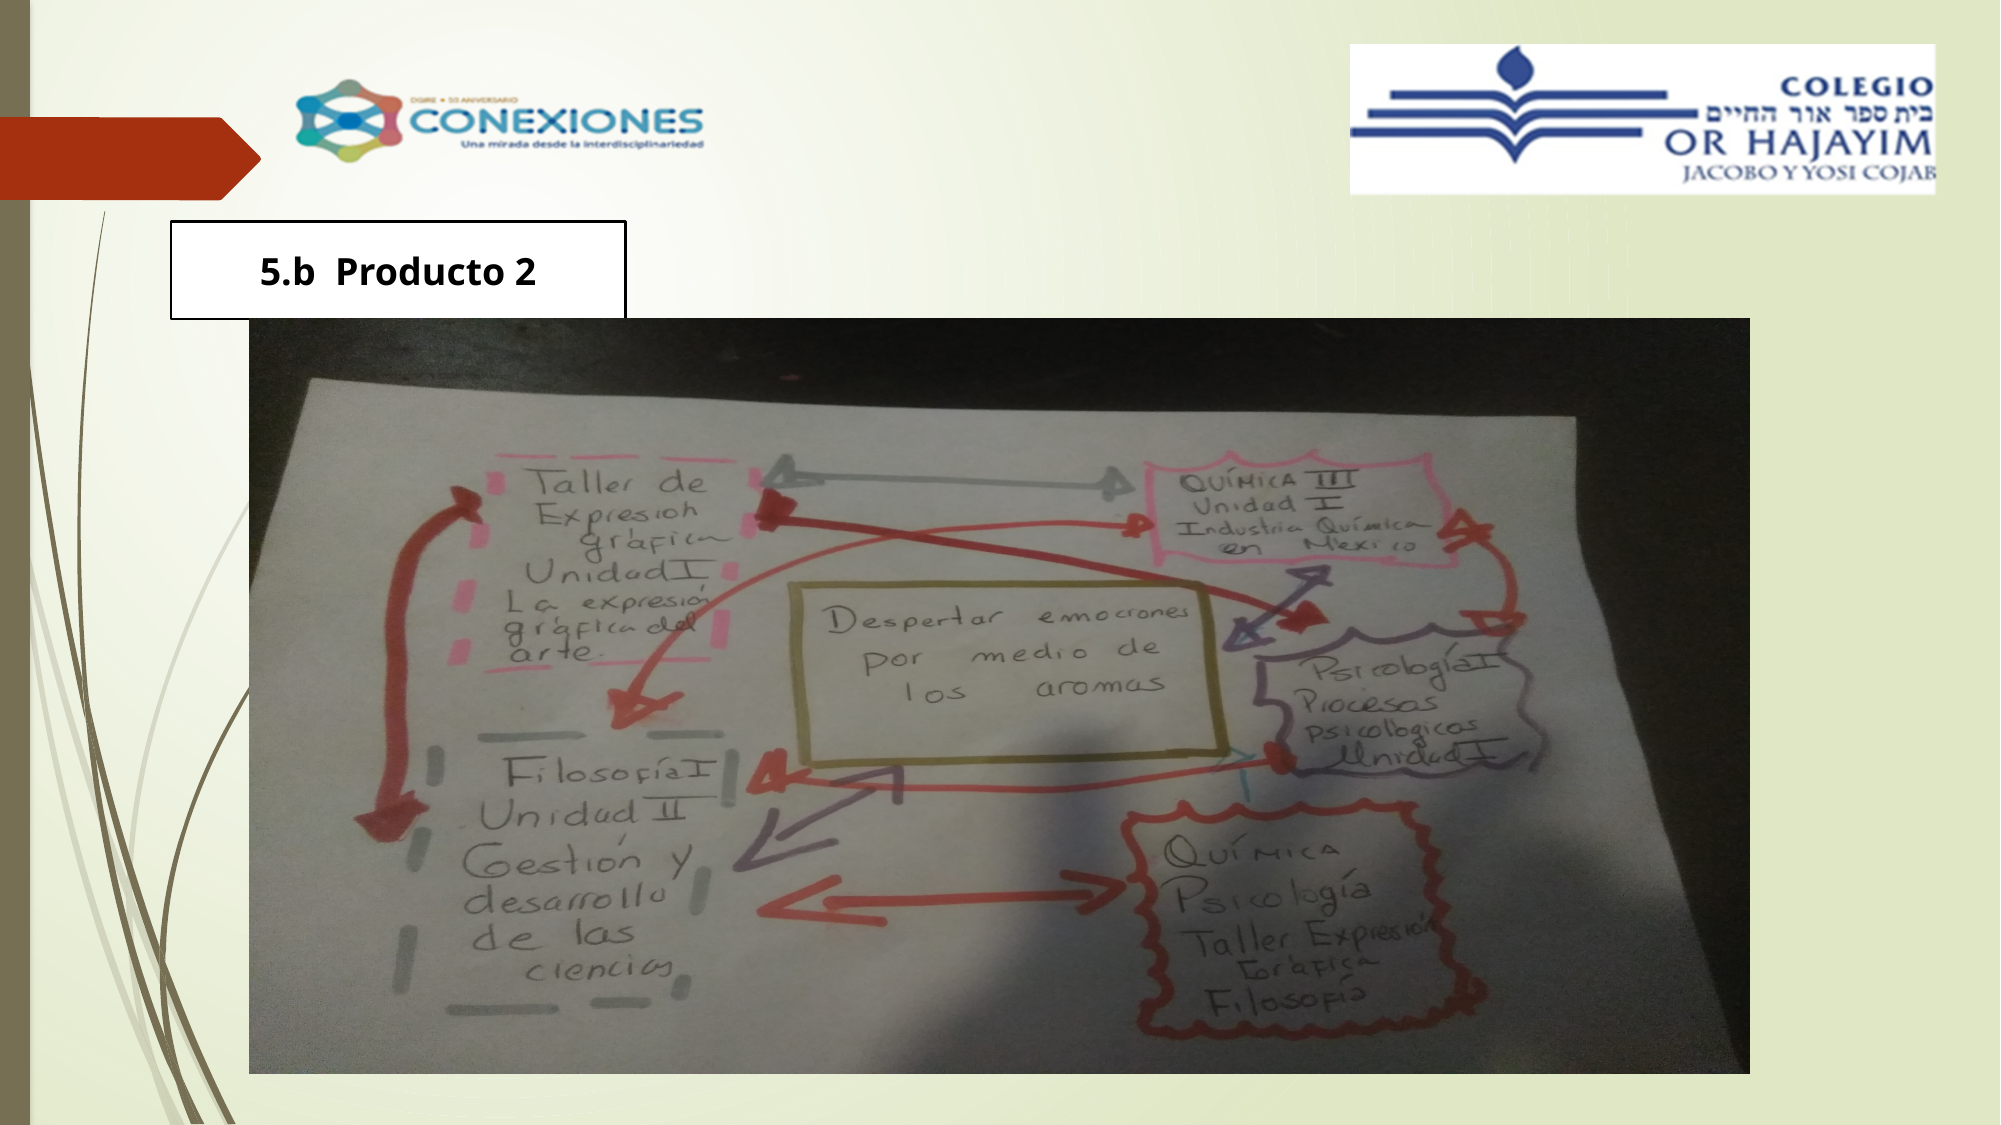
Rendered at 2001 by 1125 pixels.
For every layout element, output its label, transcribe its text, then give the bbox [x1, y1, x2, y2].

picture [1350, 44, 1939, 198]
picture [249, 318, 1751, 1074]
picture [258, 65, 724, 177]
text_box 5.b Producto 2 [170, 220, 627, 320]
